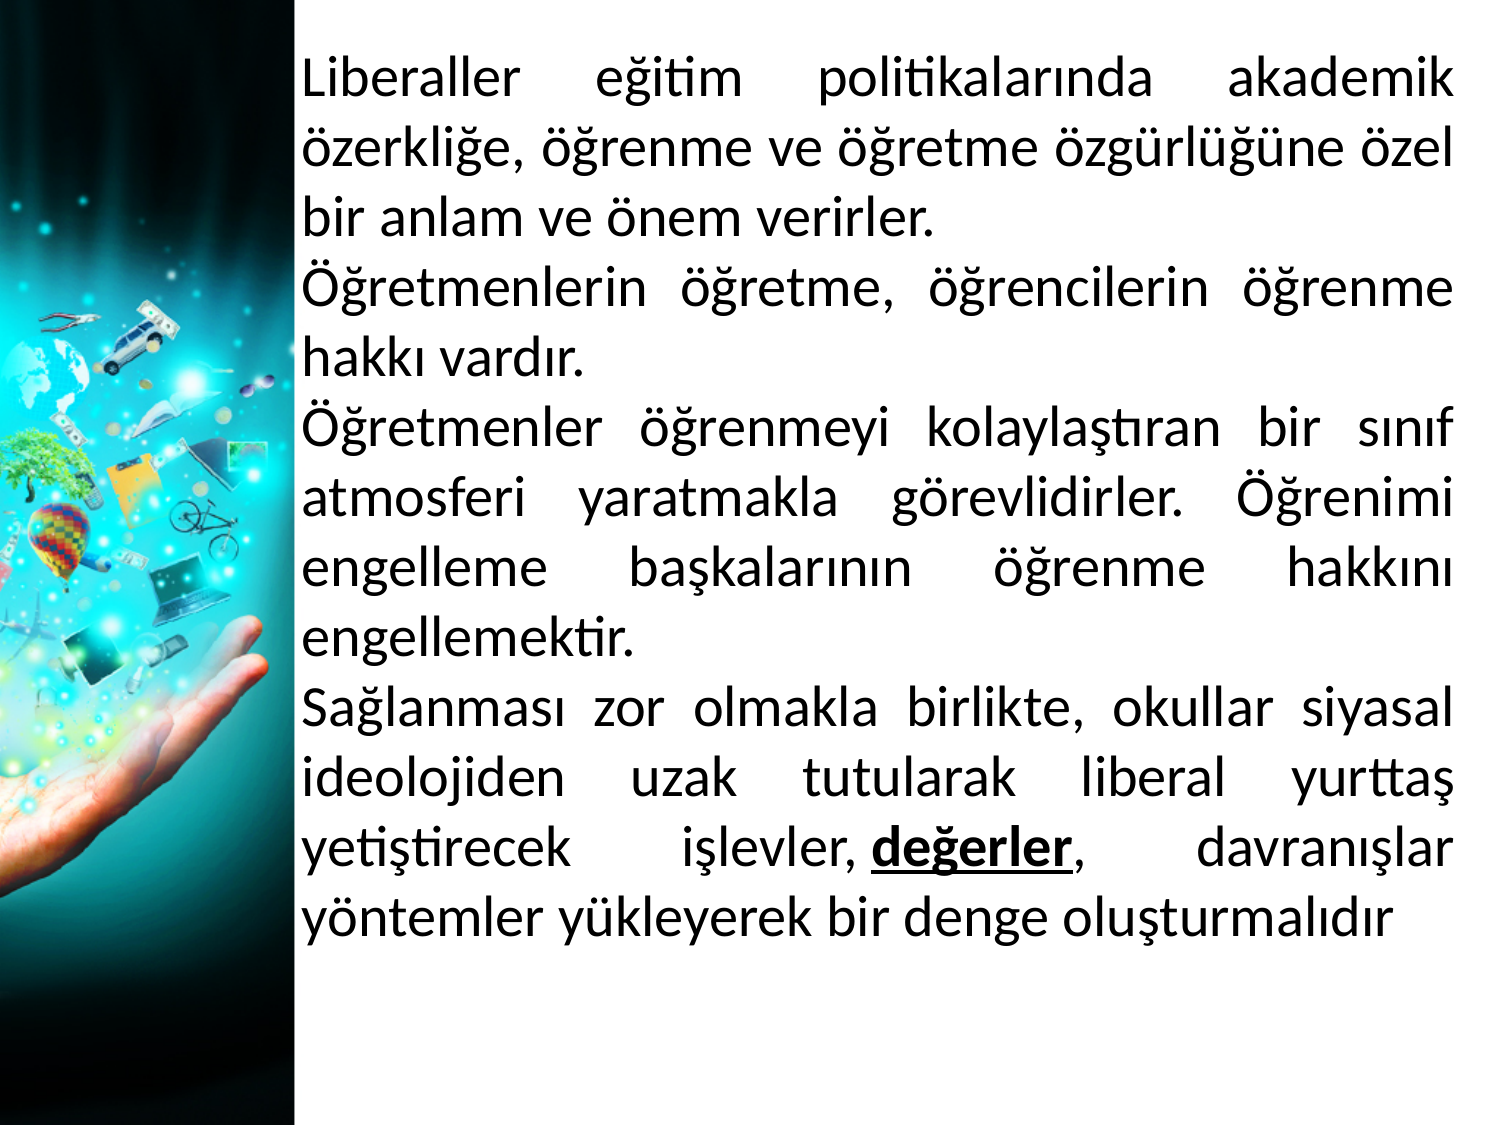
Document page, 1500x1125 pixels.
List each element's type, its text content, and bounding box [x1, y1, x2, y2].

picture [0, 0, 1500, 1125]
text_box Liberaller eğitim politikalarında akademik özerkliğe, öğrenme ve öğretme özgürlüğüne özel bir anlam ve önem verirler. Öğretmenlerin öğretme, öğrencilerin öğrenme hakkı vardır. Öğretmenler öğrenmeyi kolaylaştıran bir sınıf atmosferi yaratmakla görevlidirler. Öğrenimi engelleme başkalarının öğrenme hakkını engellemektir. Sağlanması zor olmakla birlikte, okullar siyasal ideolojiden uzak tutularak liberal yurttaş yetiştirecek işlevler, değerler, davranışlar yöntemler yükleyerek bir denge oluşturmalıdır [287, 30, 1470, 956]
